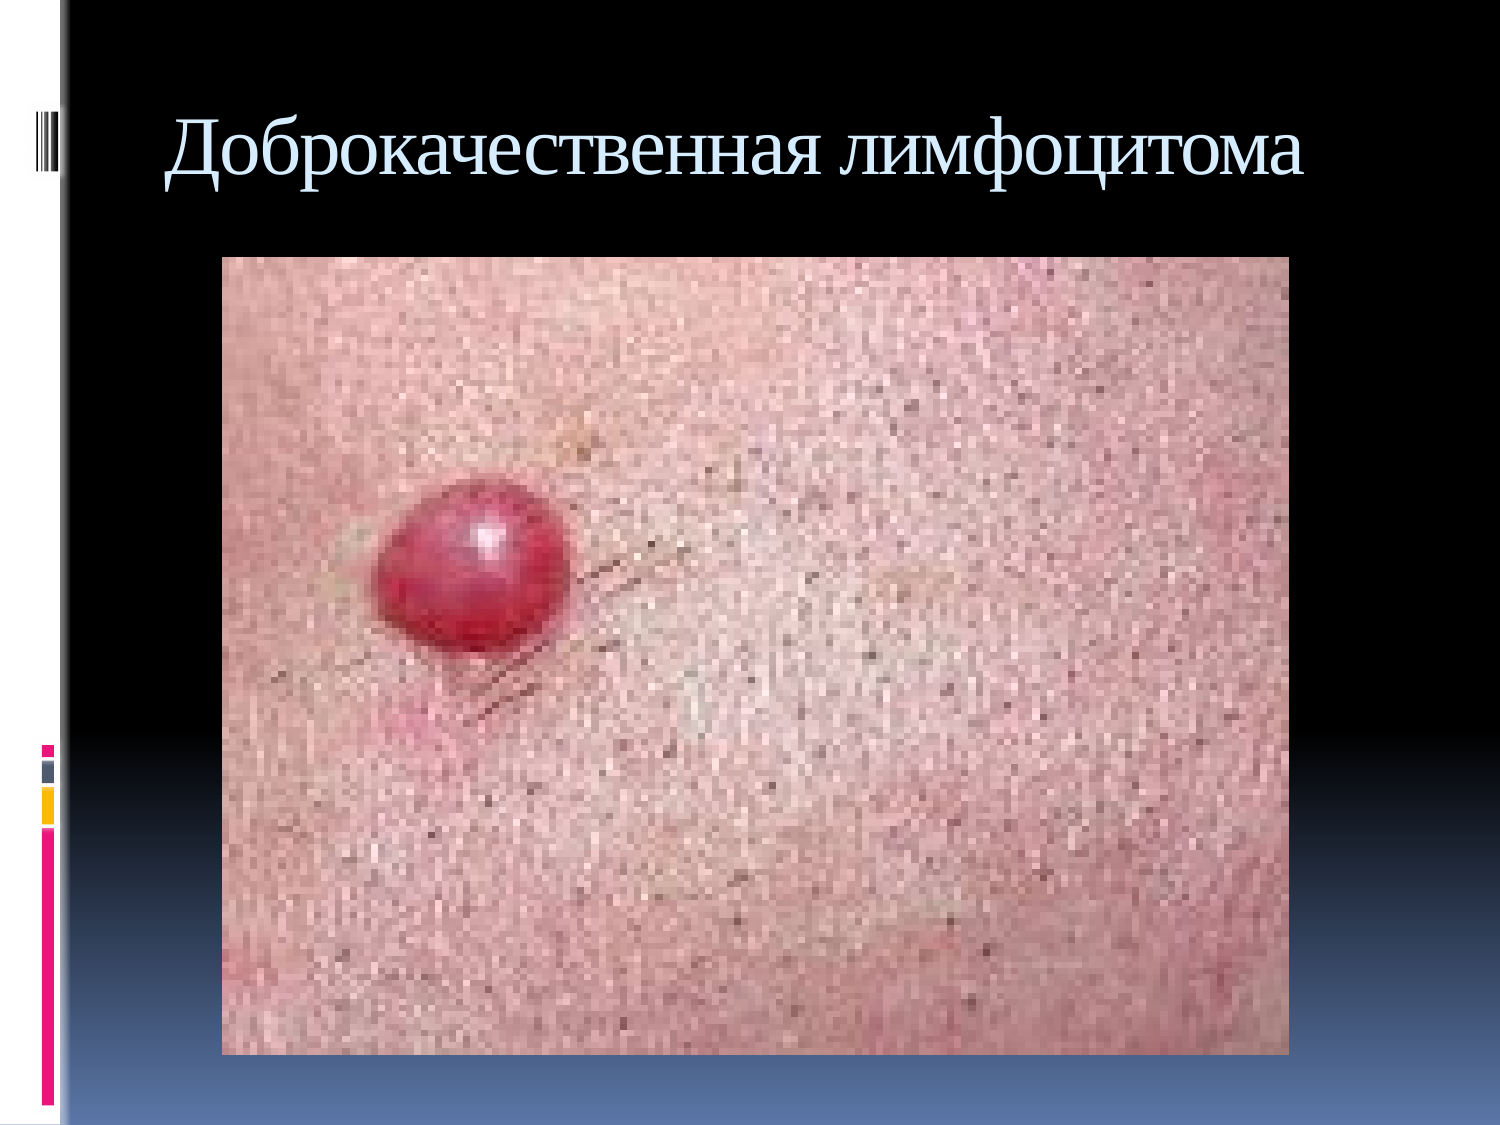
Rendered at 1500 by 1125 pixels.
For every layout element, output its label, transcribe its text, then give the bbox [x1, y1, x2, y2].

title Доброкачественная лимфоцитома [150, 83, 1425, 234]
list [222, 257, 1290, 1056]
